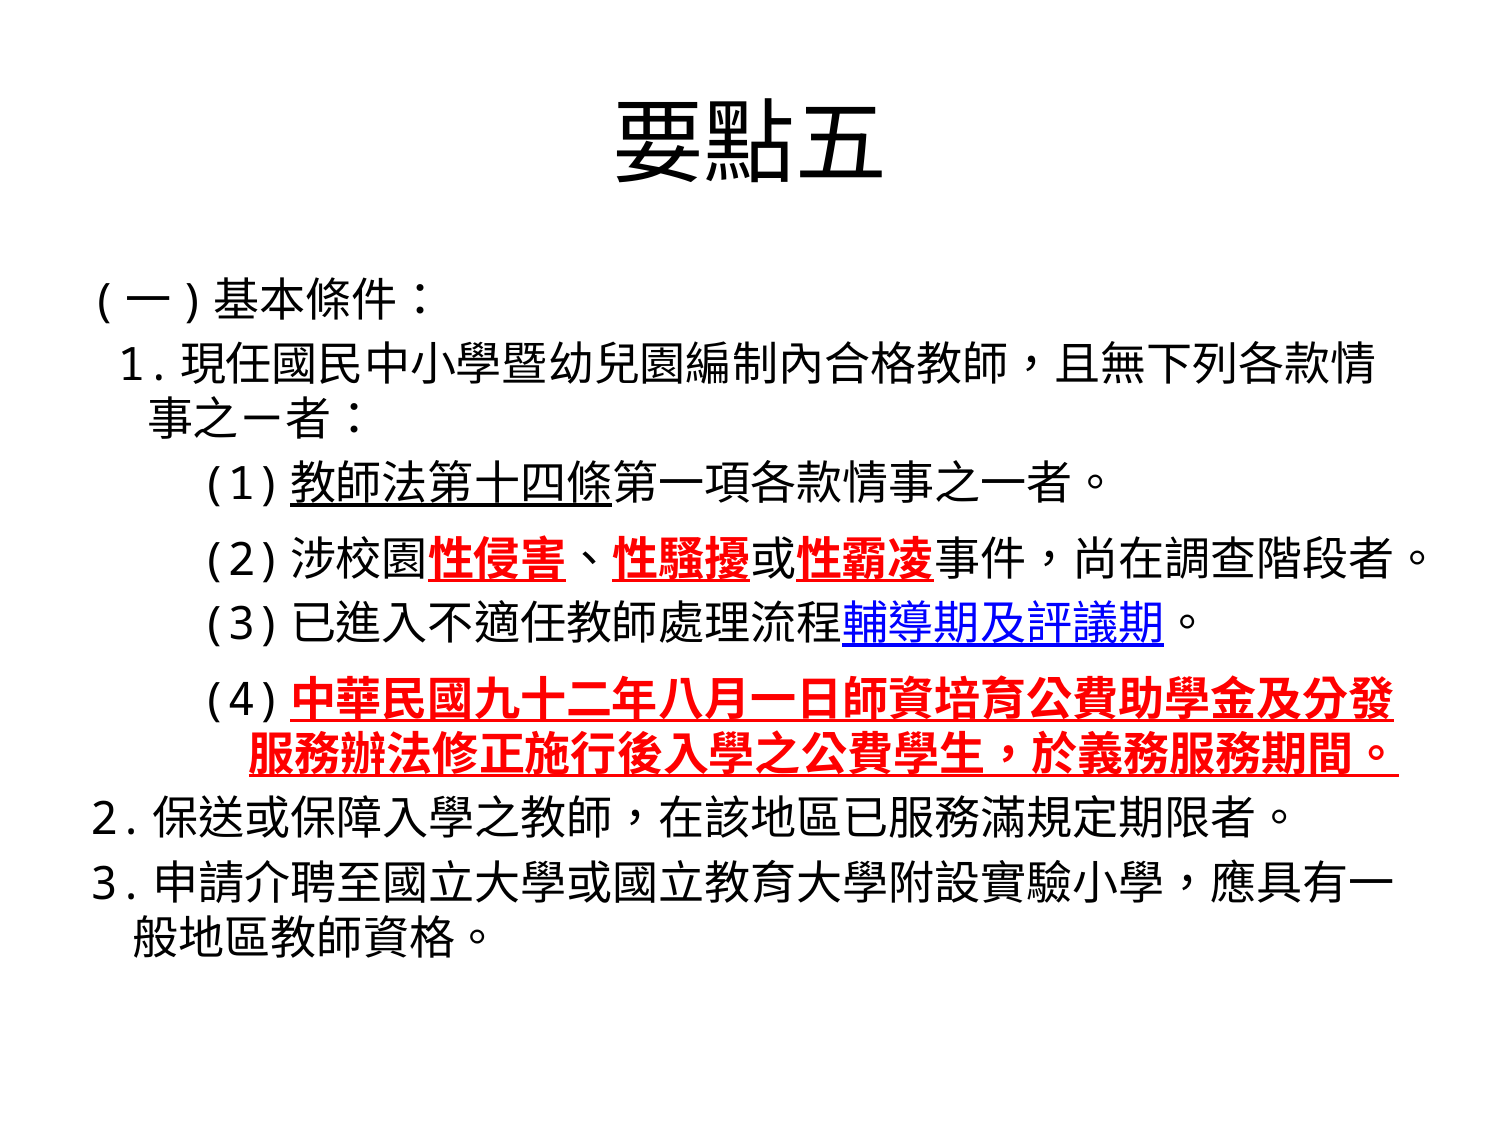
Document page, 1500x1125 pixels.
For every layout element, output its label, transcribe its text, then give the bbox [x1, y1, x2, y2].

list (一)基本條件： 1.現任國民中小學暨幼兒園編制內合格教師，且無下列各款情事之ㄧ者： (1)教師法第十四條第一項各款情事之一者。 (2)涉校園性侵害、性騷擾或性霸凌事件，尚在調查階段者。 (3)已進入不適任教師處理流程輔導期及評議期。 (4)中華民國九十二年八月一日師資培育公費助學金及分發服務辦法修正施行後入學之公費學生，於義務服務期間。 2.保送或保障入學之教師，在該地區已服務滿規定期限者。 3.申請介聘至國立大學或國立教育大學附設實驗小學，應具有一般地區教師資格。 [75, 262, 1425, 1005]
title 要點五 [75, 45, 1425, 233]
